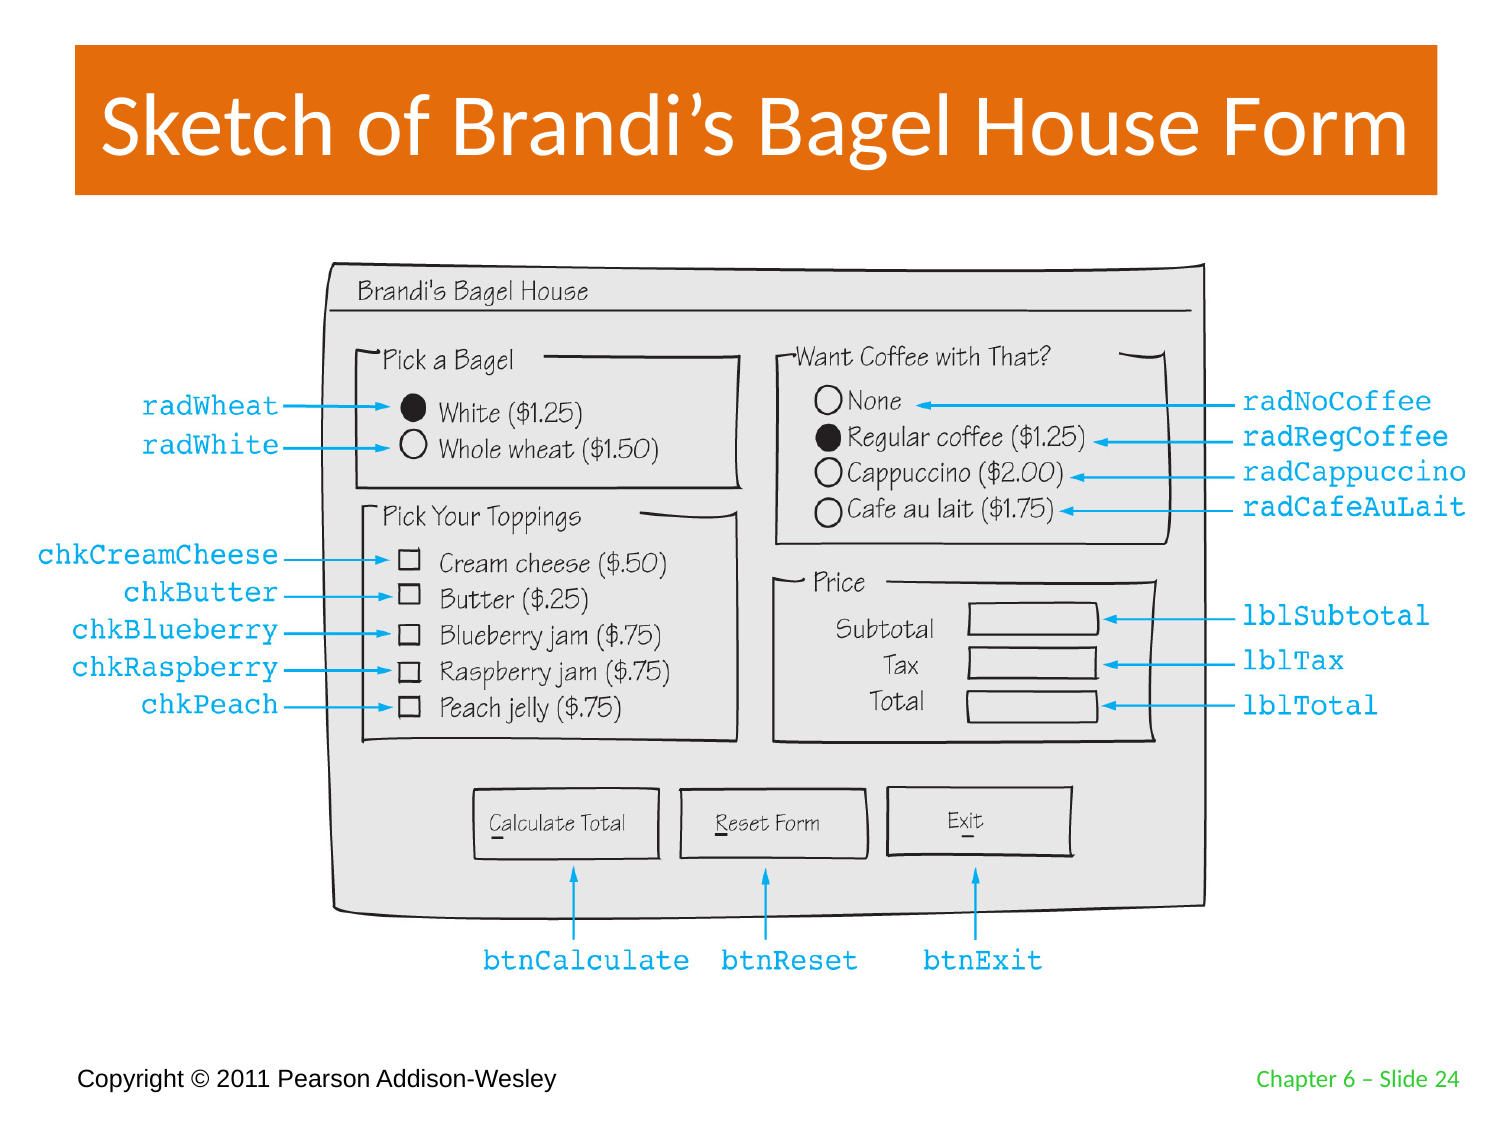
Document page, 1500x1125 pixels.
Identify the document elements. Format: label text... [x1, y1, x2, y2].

picture [1454, 468, 1462, 478]
slide_number Chapter 6 – Slide 24 [1162, 1024, 1476, 1101]
picture [37, 262, 1466, 998]
title Sketch of Brandi’s Bagel House Form [75, 45, 1438, 196]
